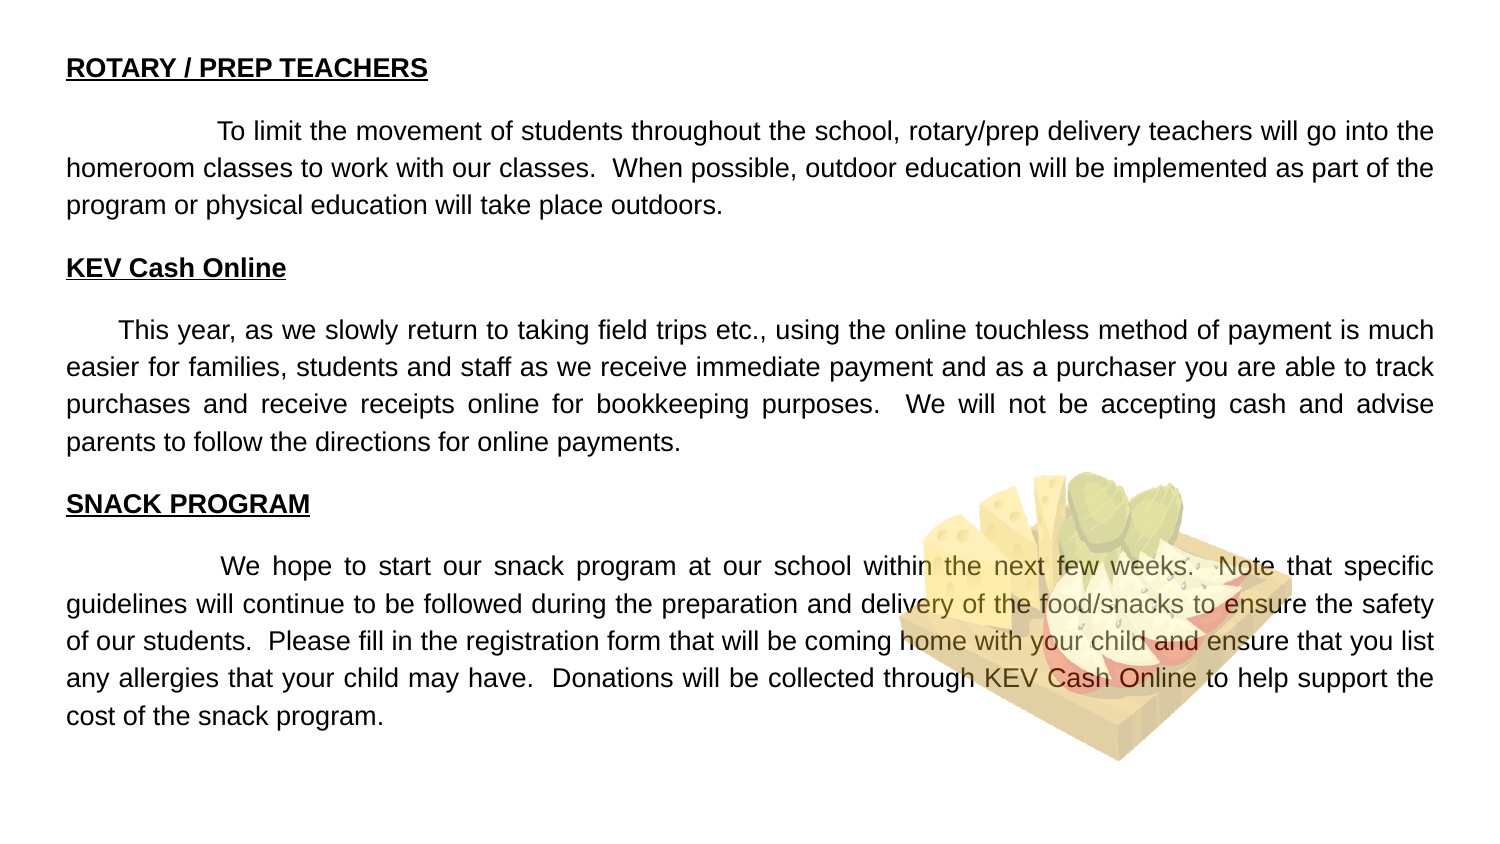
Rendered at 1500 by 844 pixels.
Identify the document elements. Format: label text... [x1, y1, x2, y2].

list ROTARY / PREP TEACHERS To limit the movement of students throughout the school, rotary/prep delivery teachers will go into the homeroom classes to work with our classes. When possible, outdoor education will be implemented as part of the program or physical education will take place outdoors. KEV Cash Online This year, as we slowly return to taking field trips etc., using the online touchless method of payment is much easier for families, students and staff as we receive immediate payment and as a purchaser you are able to track purchases and receive receipts online for bookkeeping purposes. We will not be accepting cash and advise parents to follow the directions for online payments. SNACK PROGRAM We hope to start our snack program at our school within the next few weeks. Note that specific guidelines will continue to be followed during the preparation and delivery of the food/snacks to ensure the safety of our students. Please fill in the registration form that will be coming home with your child and ensure that you list any allergies that your child may have. Donations will be collected through KEV Cash Online to help support the cost of the snack program. [51, 30, 1449, 805]
picture [899, 472, 1292, 761]
